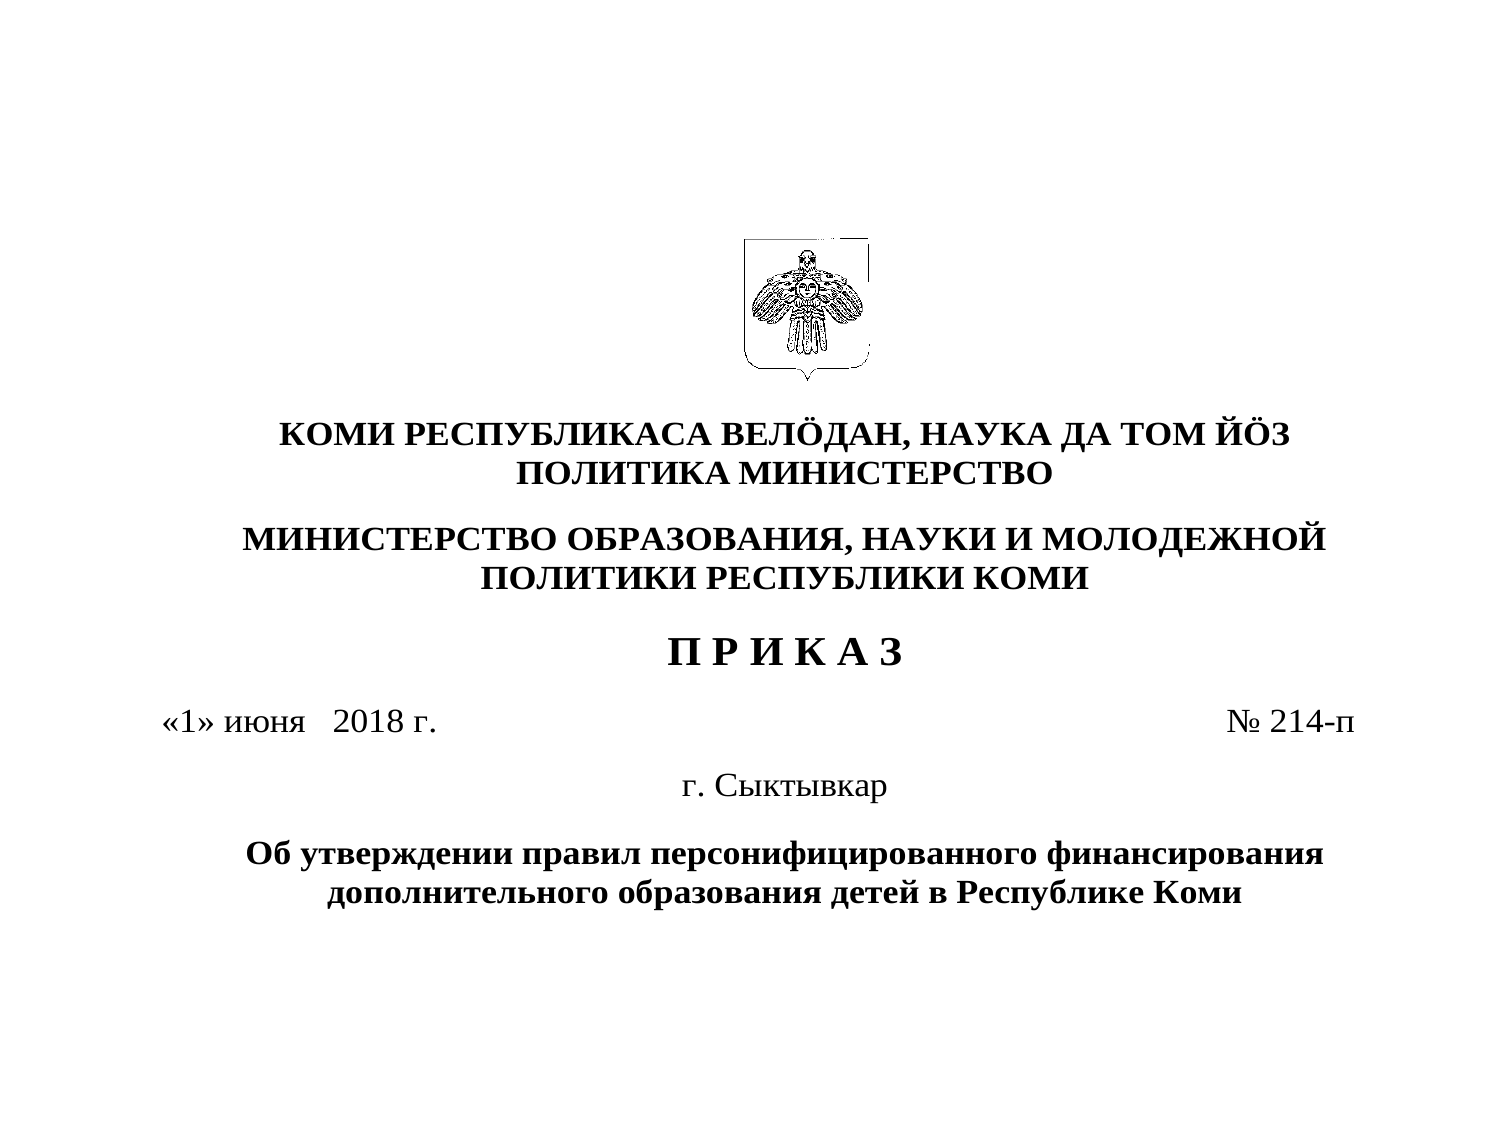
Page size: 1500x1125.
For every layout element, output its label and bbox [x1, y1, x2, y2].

list [88, 207, 1406, 940]
